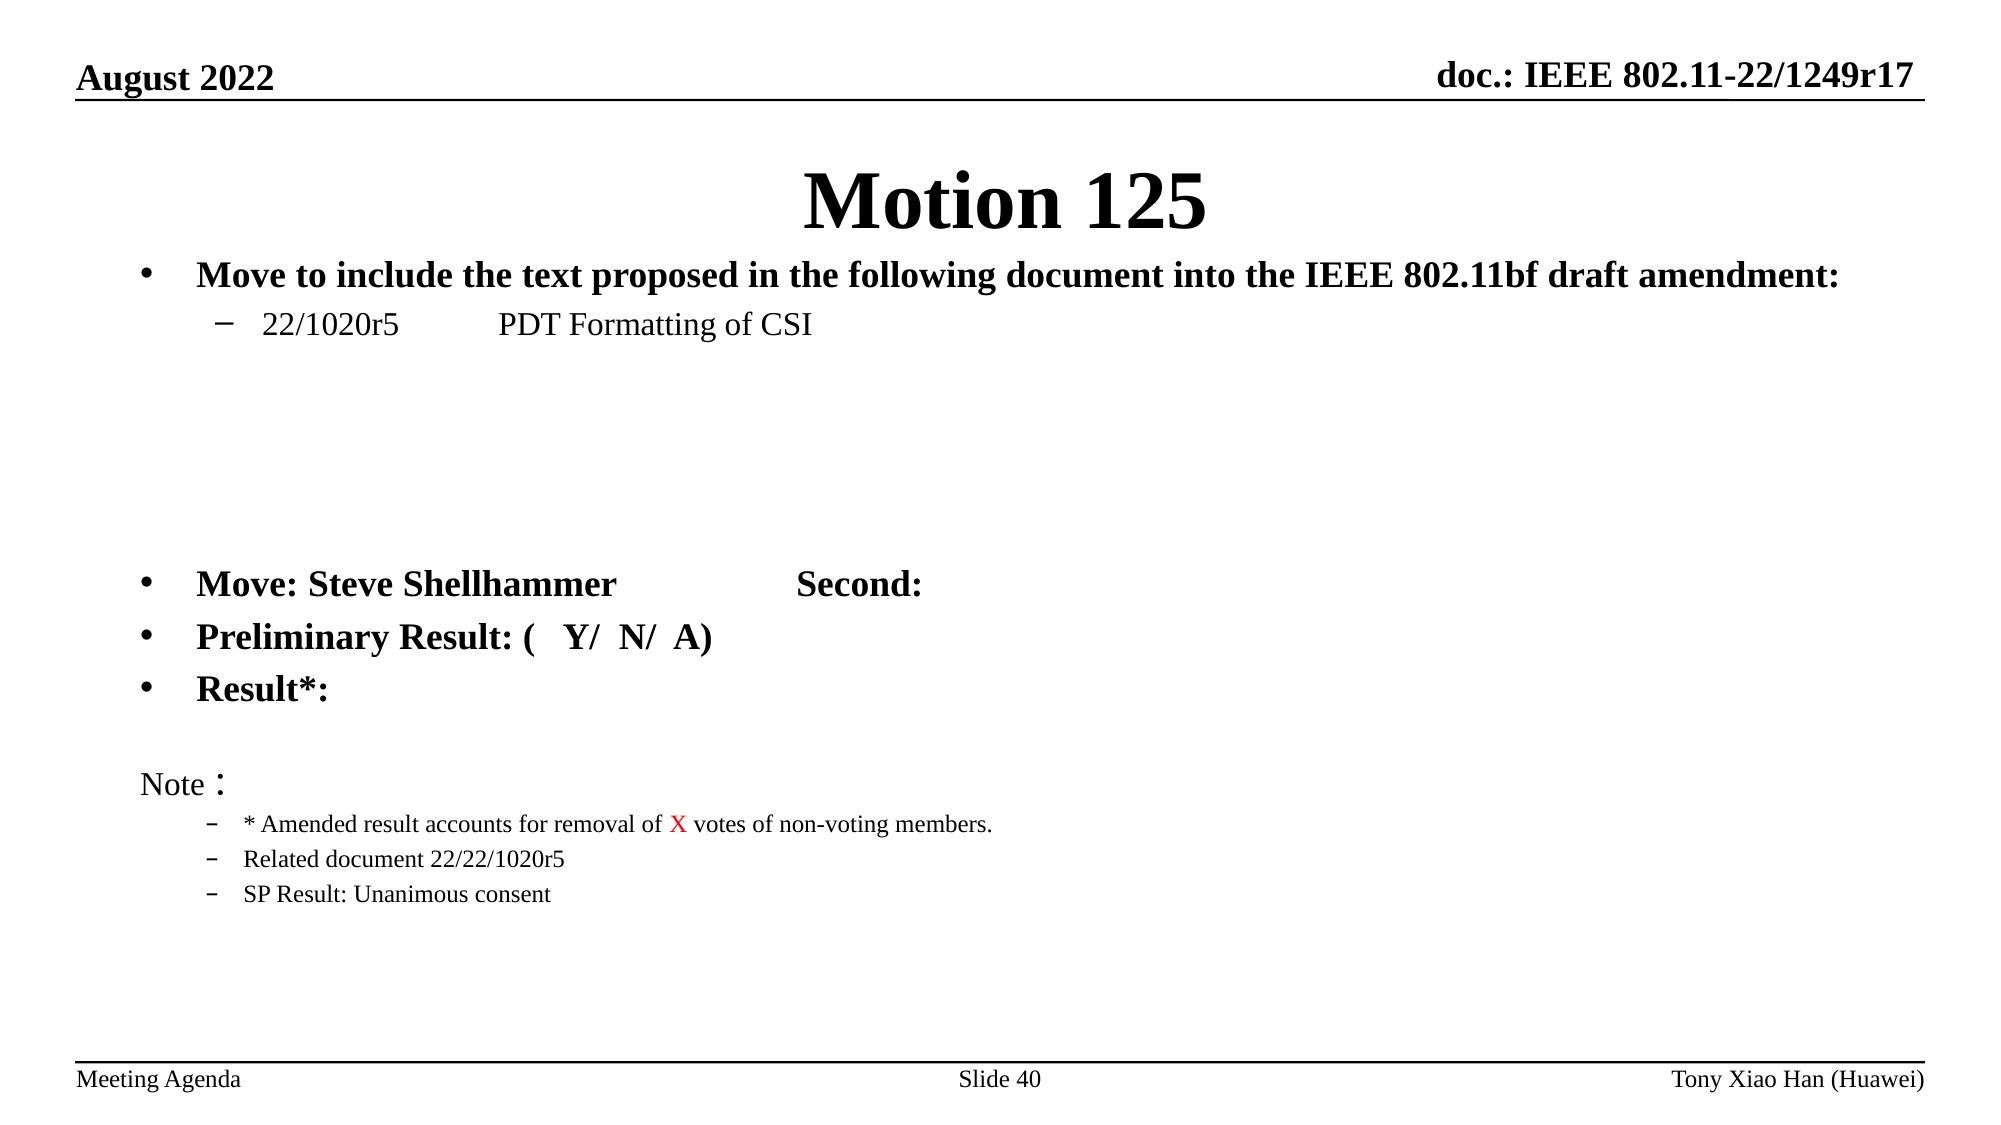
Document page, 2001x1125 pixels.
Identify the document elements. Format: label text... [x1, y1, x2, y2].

text_box Motion 125 [368, 137, 1644, 212]
text_box Move to include the text proposed in the following document into the IEEE 802.11bf draft amendment: 22/1020r5 PDT Formatting of CSI Move: Steve Shellhammer Second: Preliminary Result: ( Y/ N/ A) Result*: Note： * Amended result accounts for removal of X votes of non-voting members. Related document 22/22/1020r5 SP Result: Unanimous consent [125, 212, 1888, 900]
